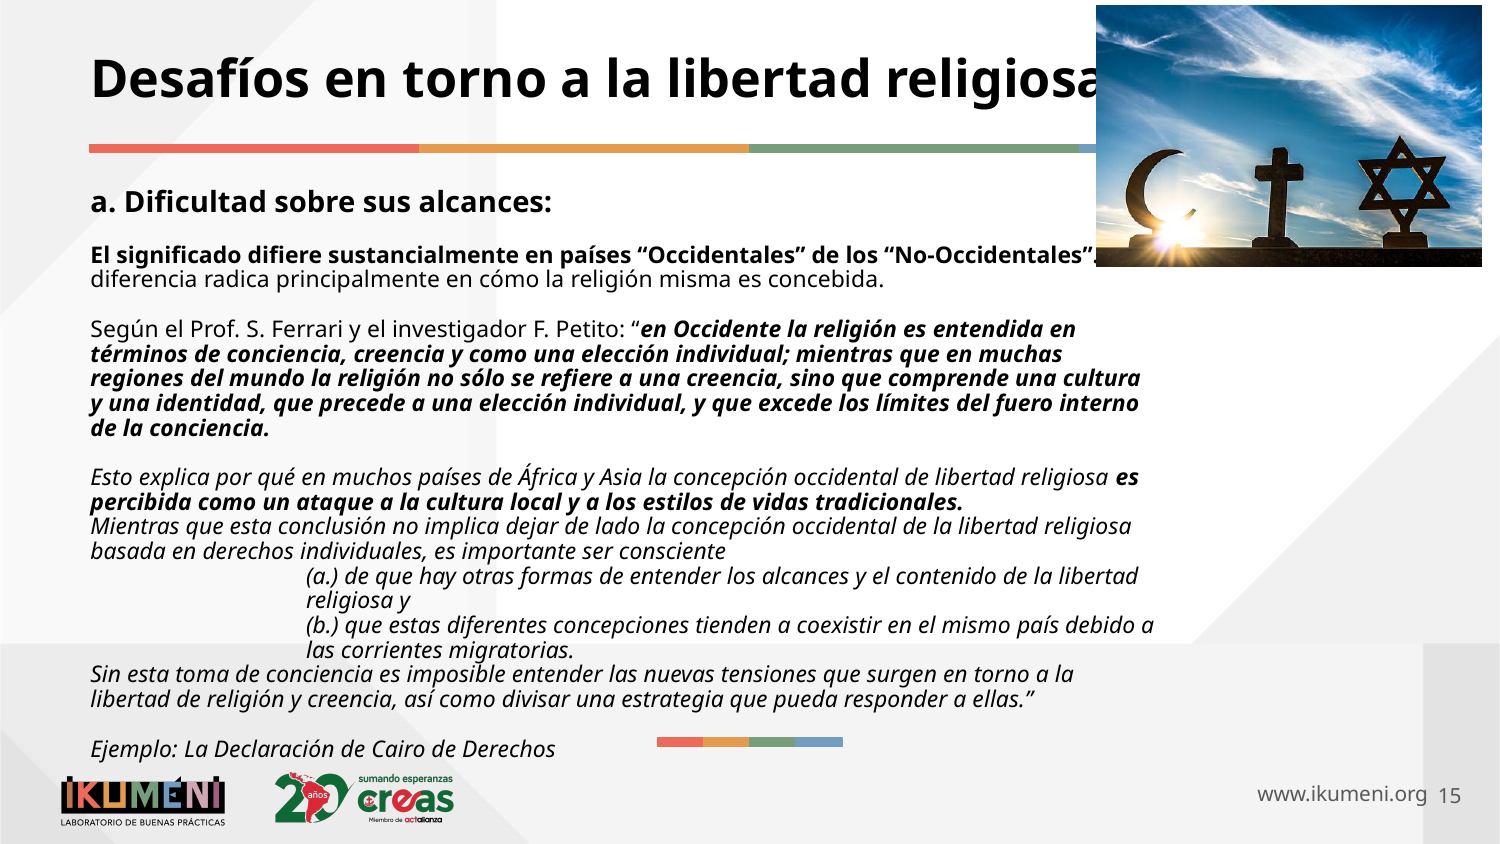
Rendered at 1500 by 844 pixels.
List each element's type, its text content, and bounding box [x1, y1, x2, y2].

picture [0, 0, 1500, 844]
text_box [657, 737, 843, 747]
slide_number ‹#› [1386, 767, 1477, 832]
text_box a. Dificultad sobre sus alcances: El significado difiere sustancialmente en países “Occidentales” de los “No-Occidentales”. Esta diferencia radica principalmente en cómo la religión misma es concebida. Según el Prof. S. Ferrari y el investigador F. Petito: “en Occidente la religión es entendida en términos de conciencia, creencia y como una elección individual; mientras que en muchas regiones del mundo la religión no sólo se refiere a una creencia, sino que comprende una cultura y una identidad, que precede a una elección individual, y que excede los límites del fuero interno de la conciencia. Esto explica por qué en muchos países de África y Asia la concepción occidental de libertad religiosa es percibida como un ataque a la cultura local y a los estilos de vidas tradicionales. Mientras que esta conclusión no implica dejar de lado la concepción occidental de la libertad religiosa basada en derechos individuales, es importante ser consciente (a.) de que hay otras formas de entender los alcances y el contenido de la libertad religiosa y (b.) que estas diferentes concepciones tienden a coexistir en el mismo país debido a las corrientes migratorias. Sin esta toma de conciencia es imposible entender las nuevas tensiones que surgen en torno a la libertad de religión y creencia, así como divisar una estrategia que pueda responder a ellas.” Ejemplo: La Declaración de Cairo de Derechos [75, 172, 1173, 812]
text_box Desafíos en torno a la libertad religiosa [75, 30, 1091, 123]
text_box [89, 144, 1091, 153]
